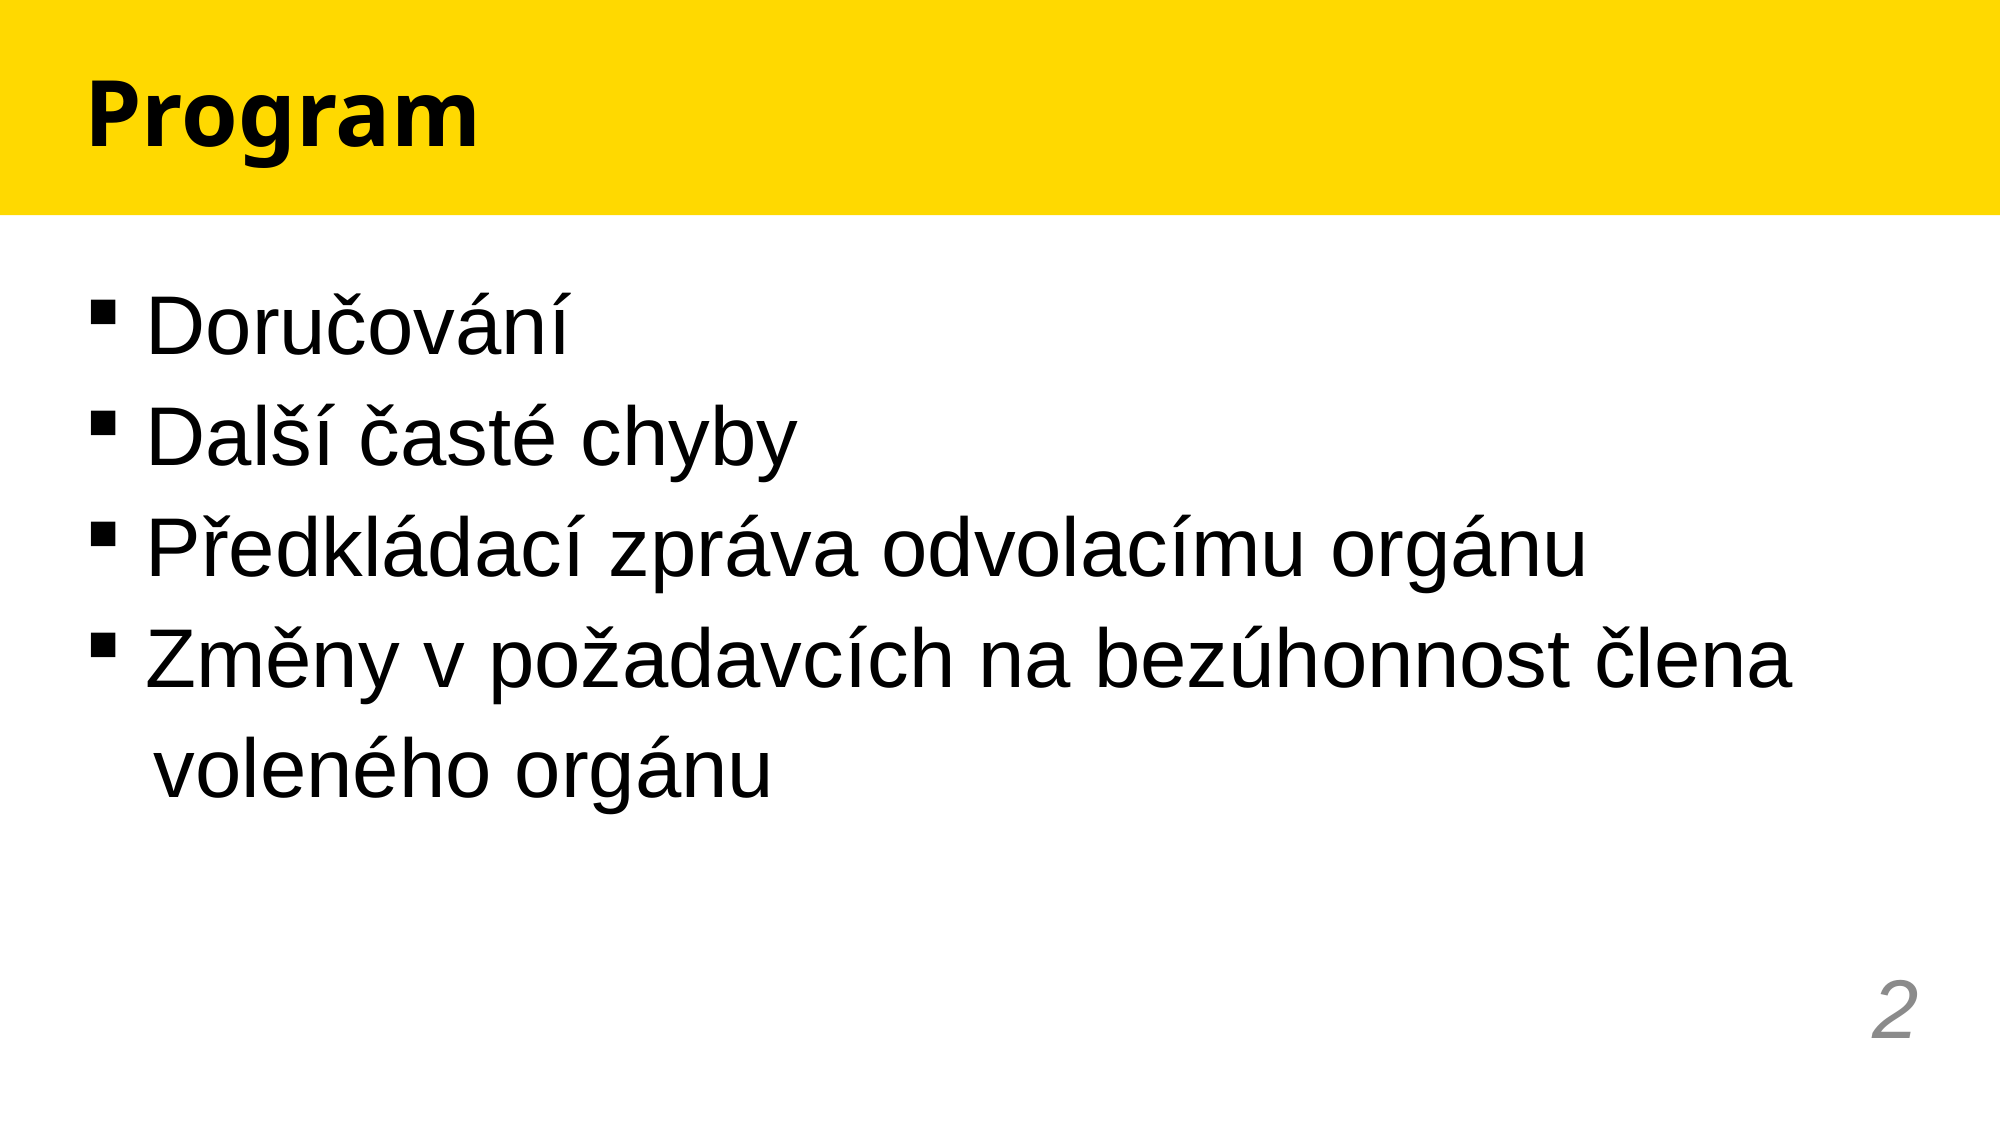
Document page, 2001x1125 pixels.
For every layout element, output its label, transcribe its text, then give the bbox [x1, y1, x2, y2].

title Program [69, 60, 1918, 214]
slide_number 2 [1483, 976, 1934, 1063]
list Doručování Další časté chyby Předkládací zpráva odvolacímu orgánu Změny v požadavcích na bezúhonnost člena voleného orgánu [69, 275, 1918, 1031]
